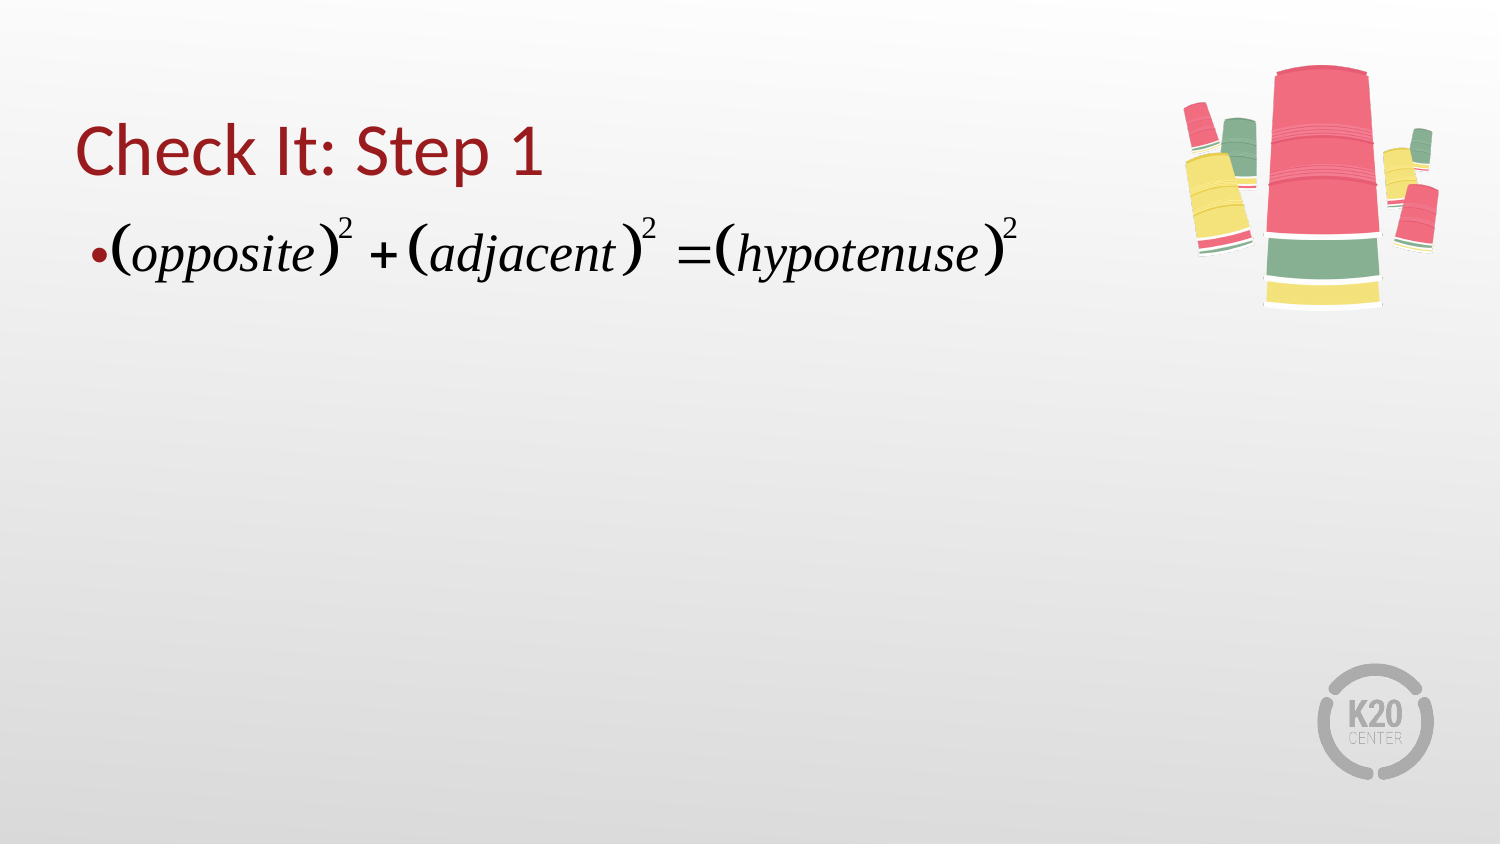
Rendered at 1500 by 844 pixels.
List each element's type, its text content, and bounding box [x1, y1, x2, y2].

picture [1183, 65, 1440, 311]
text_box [108, 208, 1022, 297]
list [75, 214, 1425, 779]
title Check It: Step 1 [75, 50, 1425, 191]
